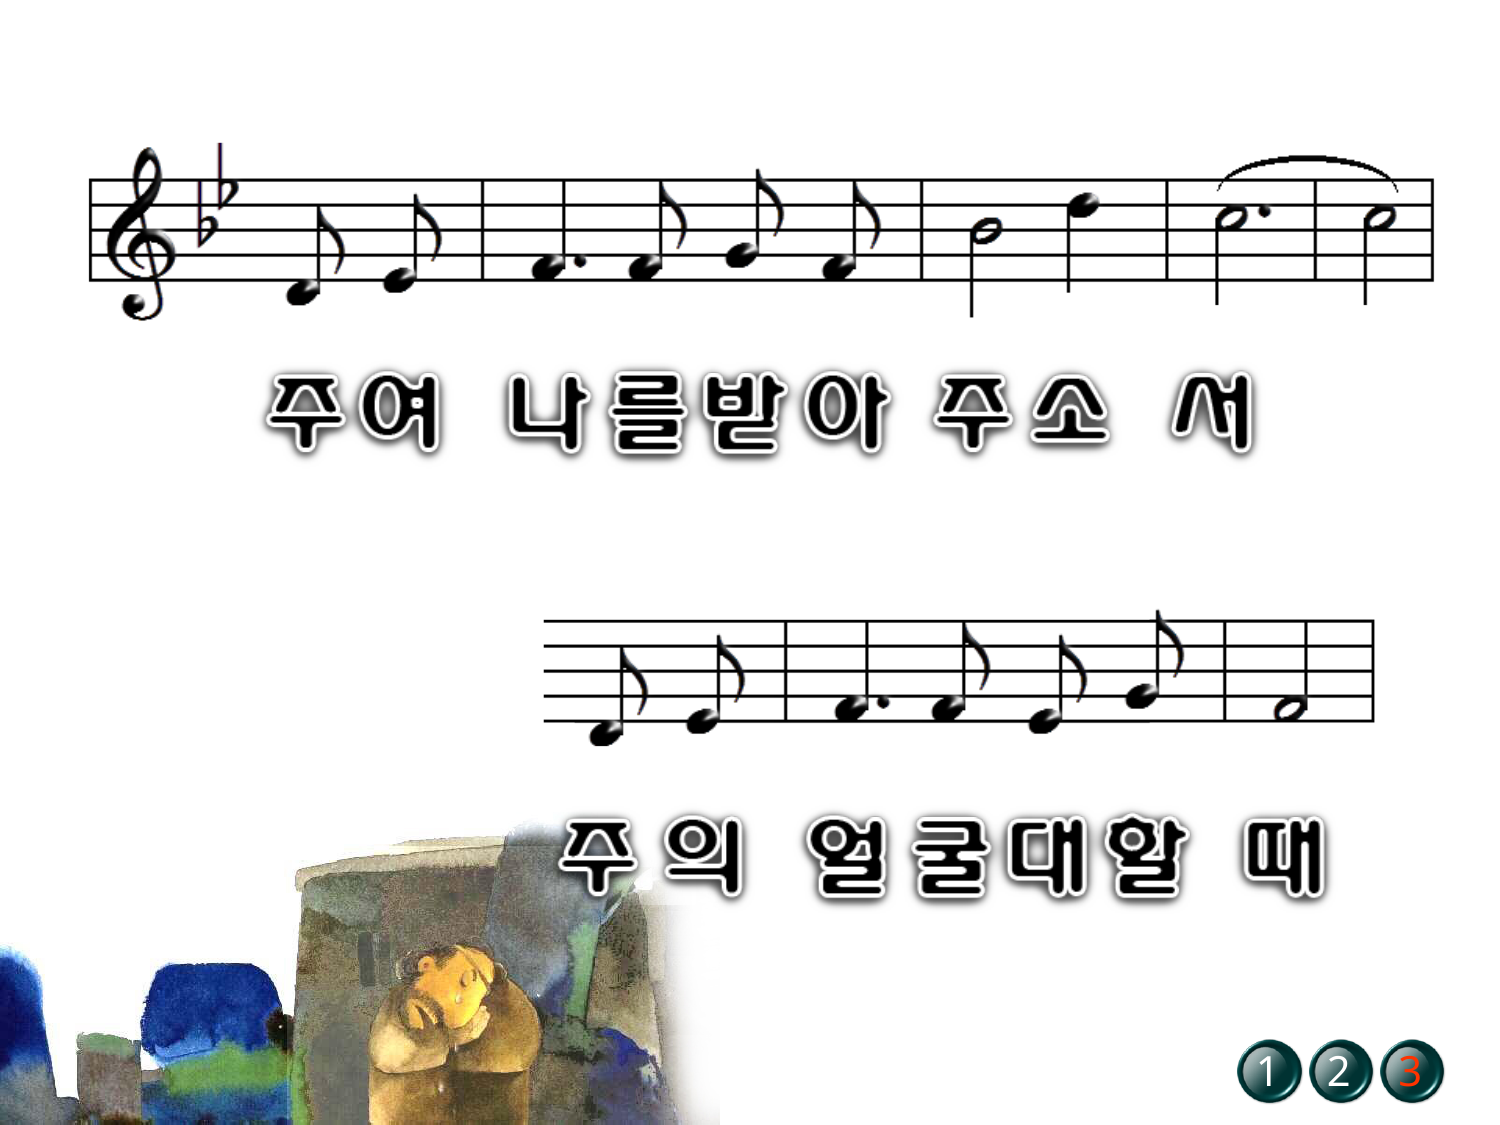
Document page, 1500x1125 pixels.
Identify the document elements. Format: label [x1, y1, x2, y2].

text_box [1377, 1034, 1448, 1107]
text_box [1305, 1034, 1376, 1107]
picture [0, 0, 1500, 1125]
text_box [1234, 1034, 1304, 1107]
